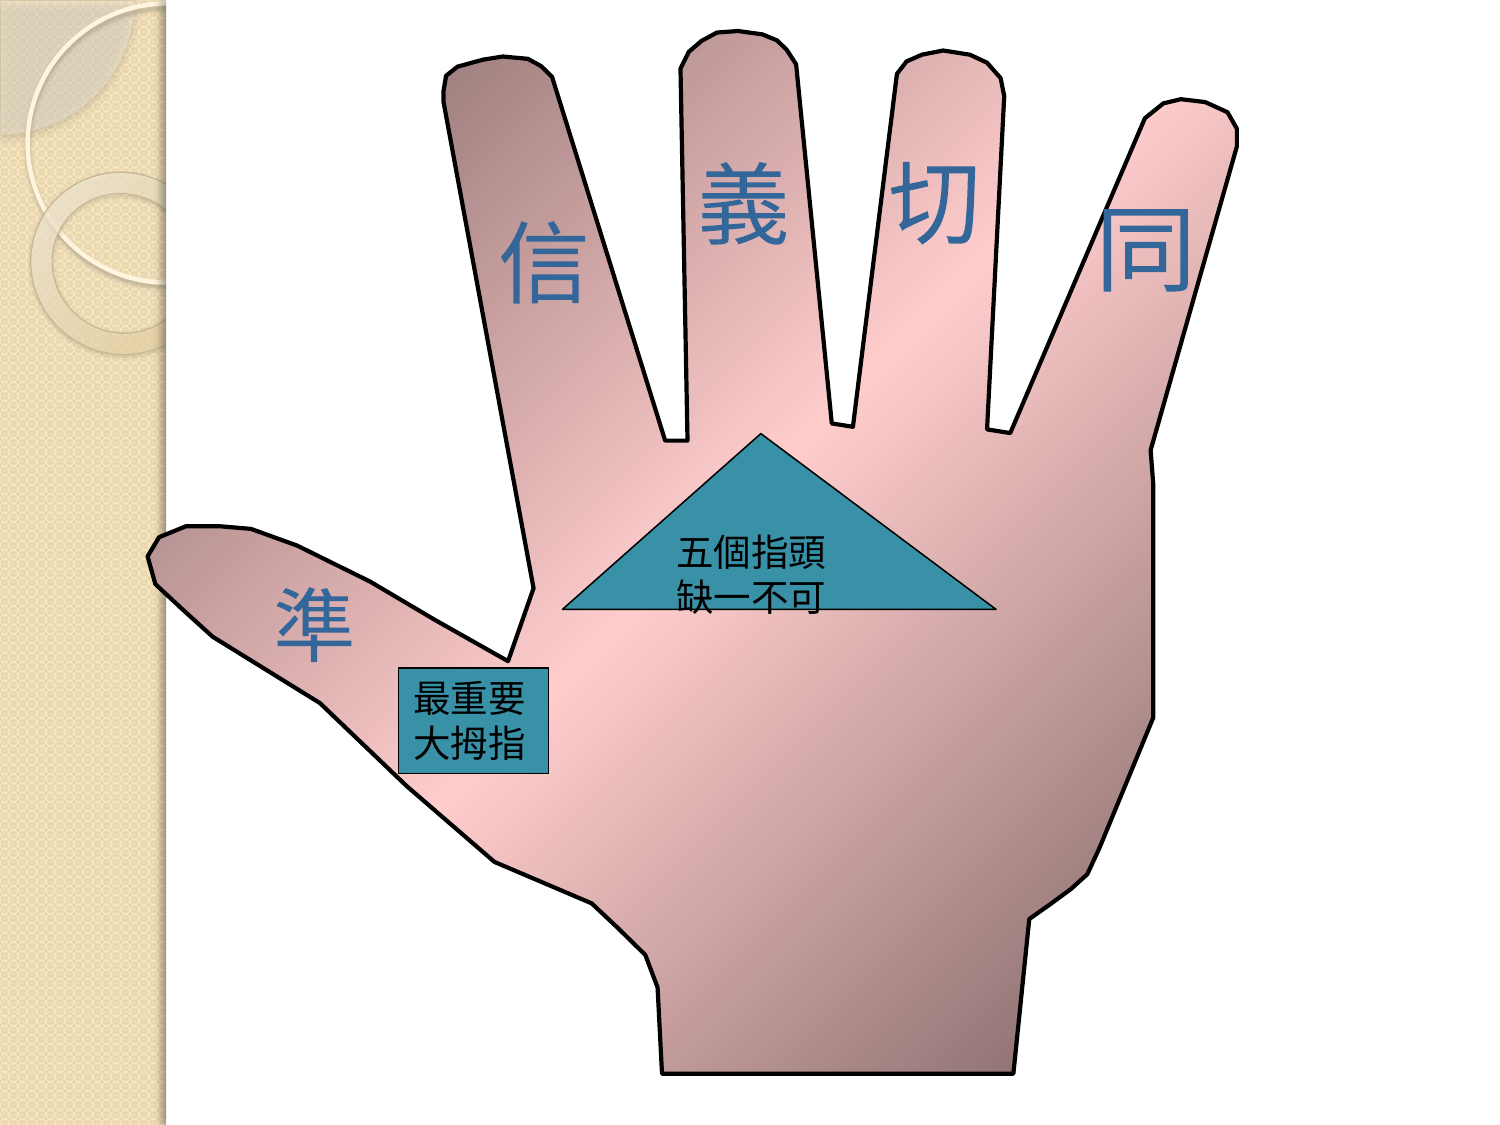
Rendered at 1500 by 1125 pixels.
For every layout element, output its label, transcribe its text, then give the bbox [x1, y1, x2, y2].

text_box 最重要大拇指 [398, 667, 549, 774]
text_box 五個指頭缺一不可 [562, 433, 997, 610]
text_box [147, 31, 1237, 1074]
